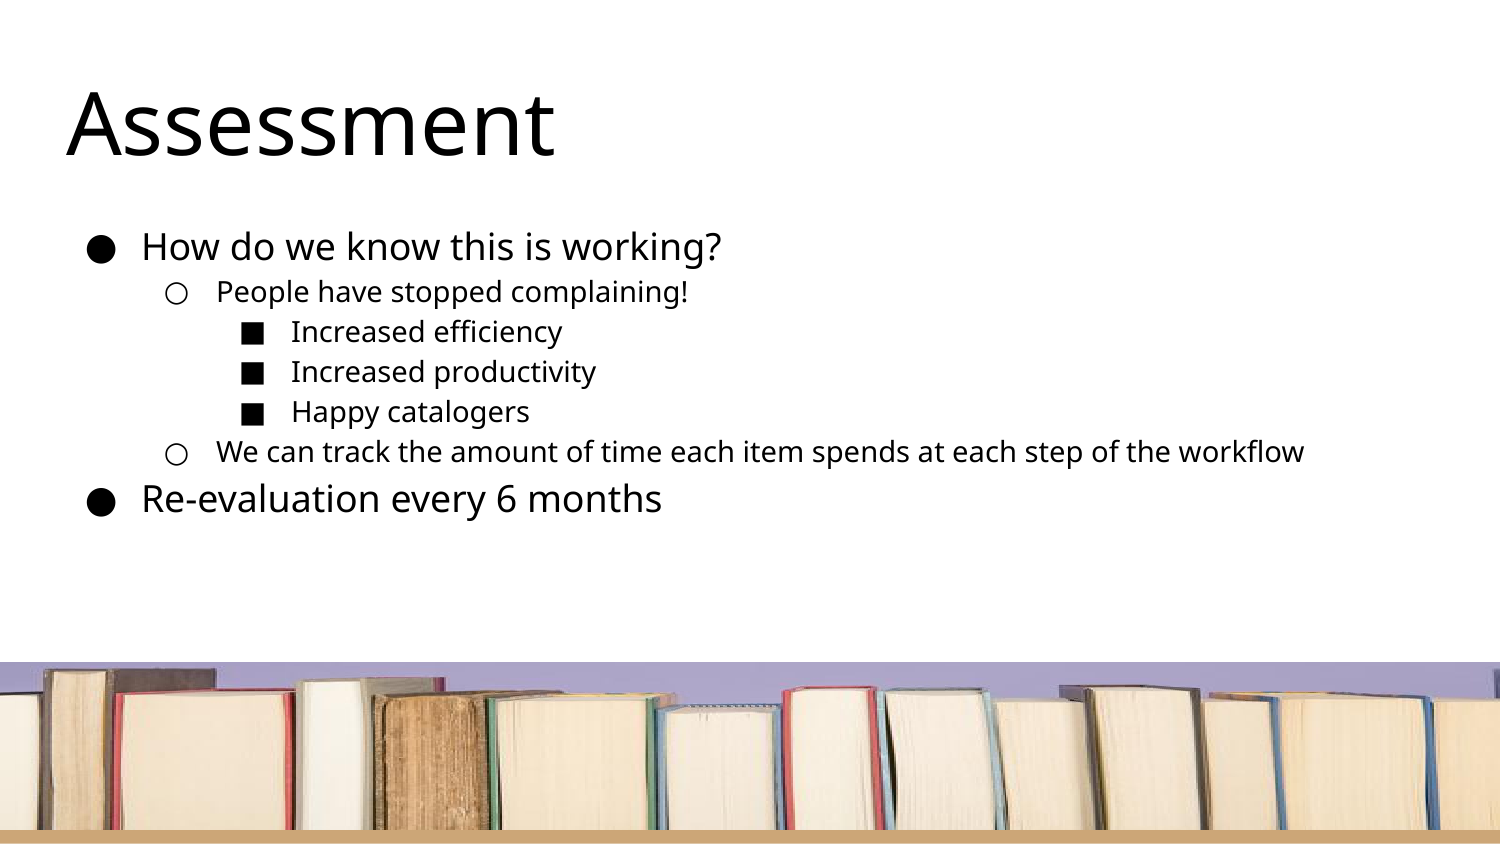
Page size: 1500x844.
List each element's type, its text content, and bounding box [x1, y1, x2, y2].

picture [0, 662, 1500, 830]
title Assessment [51, 51, 1449, 189]
list How do we know this is working? People have stopped complaining! Increased efficiency Increased productivity Happy catalogers We can track the amount of time each item spends at each step of the workflow Re-evaluation every 6 months [51, 200, 1449, 752]
